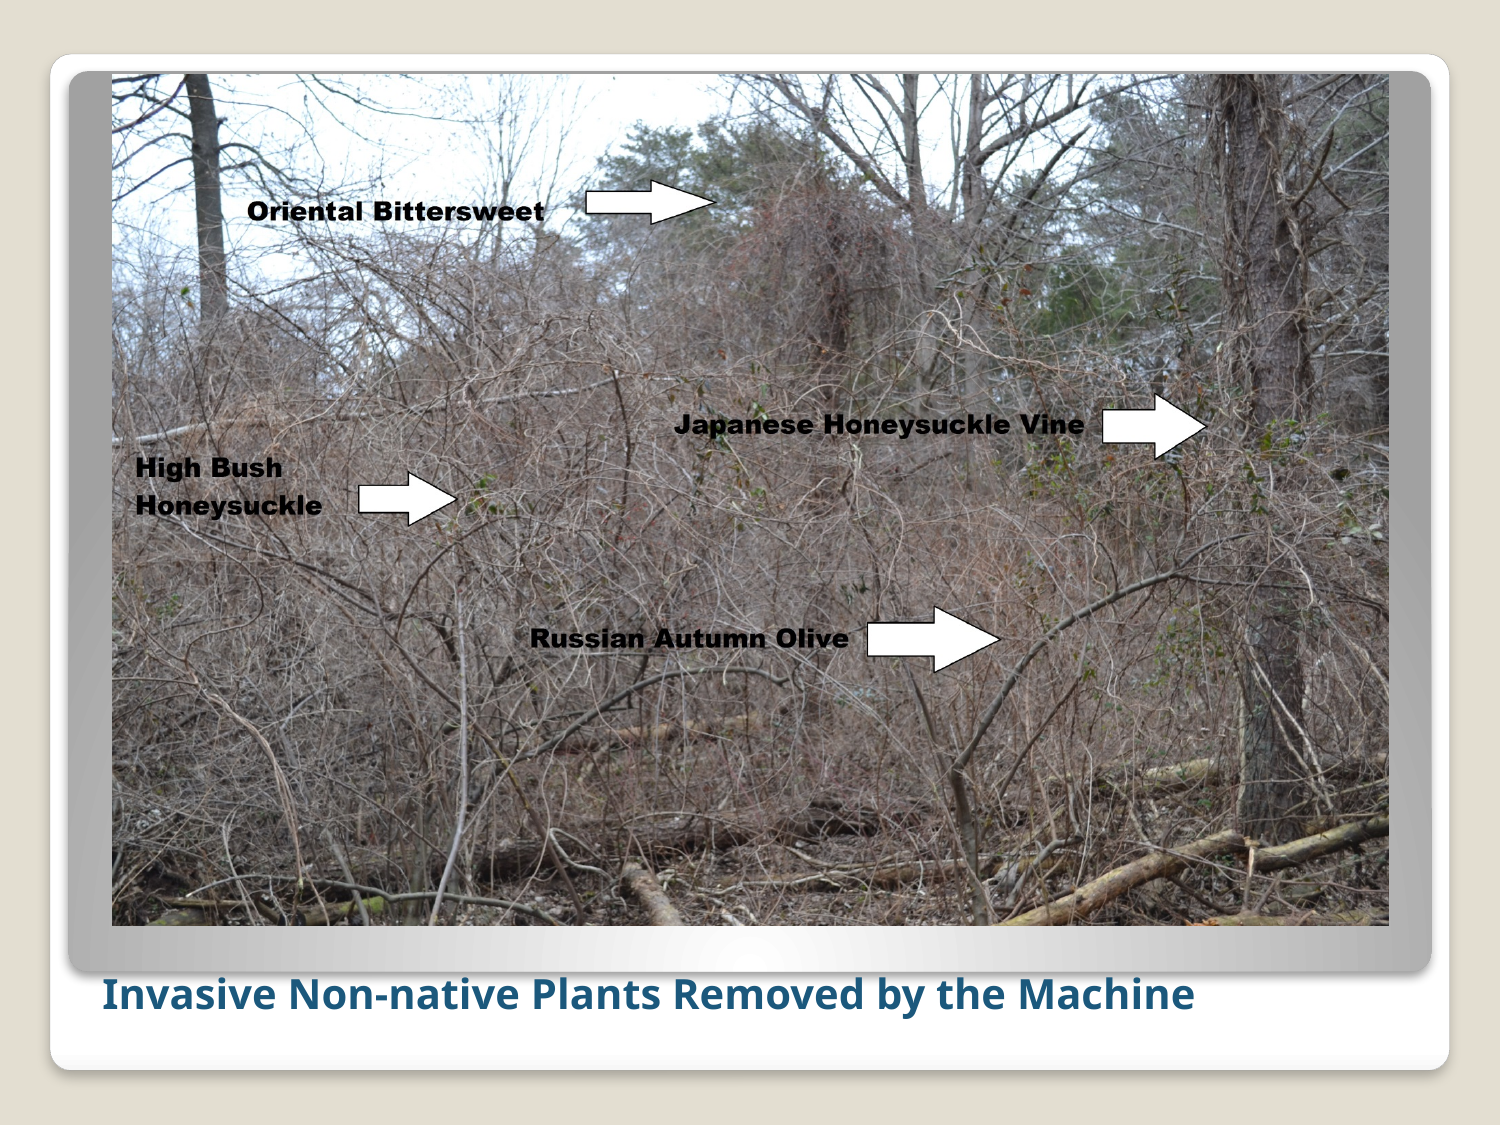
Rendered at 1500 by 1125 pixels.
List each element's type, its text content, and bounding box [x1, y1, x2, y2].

title Invasive Non-native Plants Removed by the Machine [87, 950, 1430, 1025]
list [112, 74, 1389, 926]
